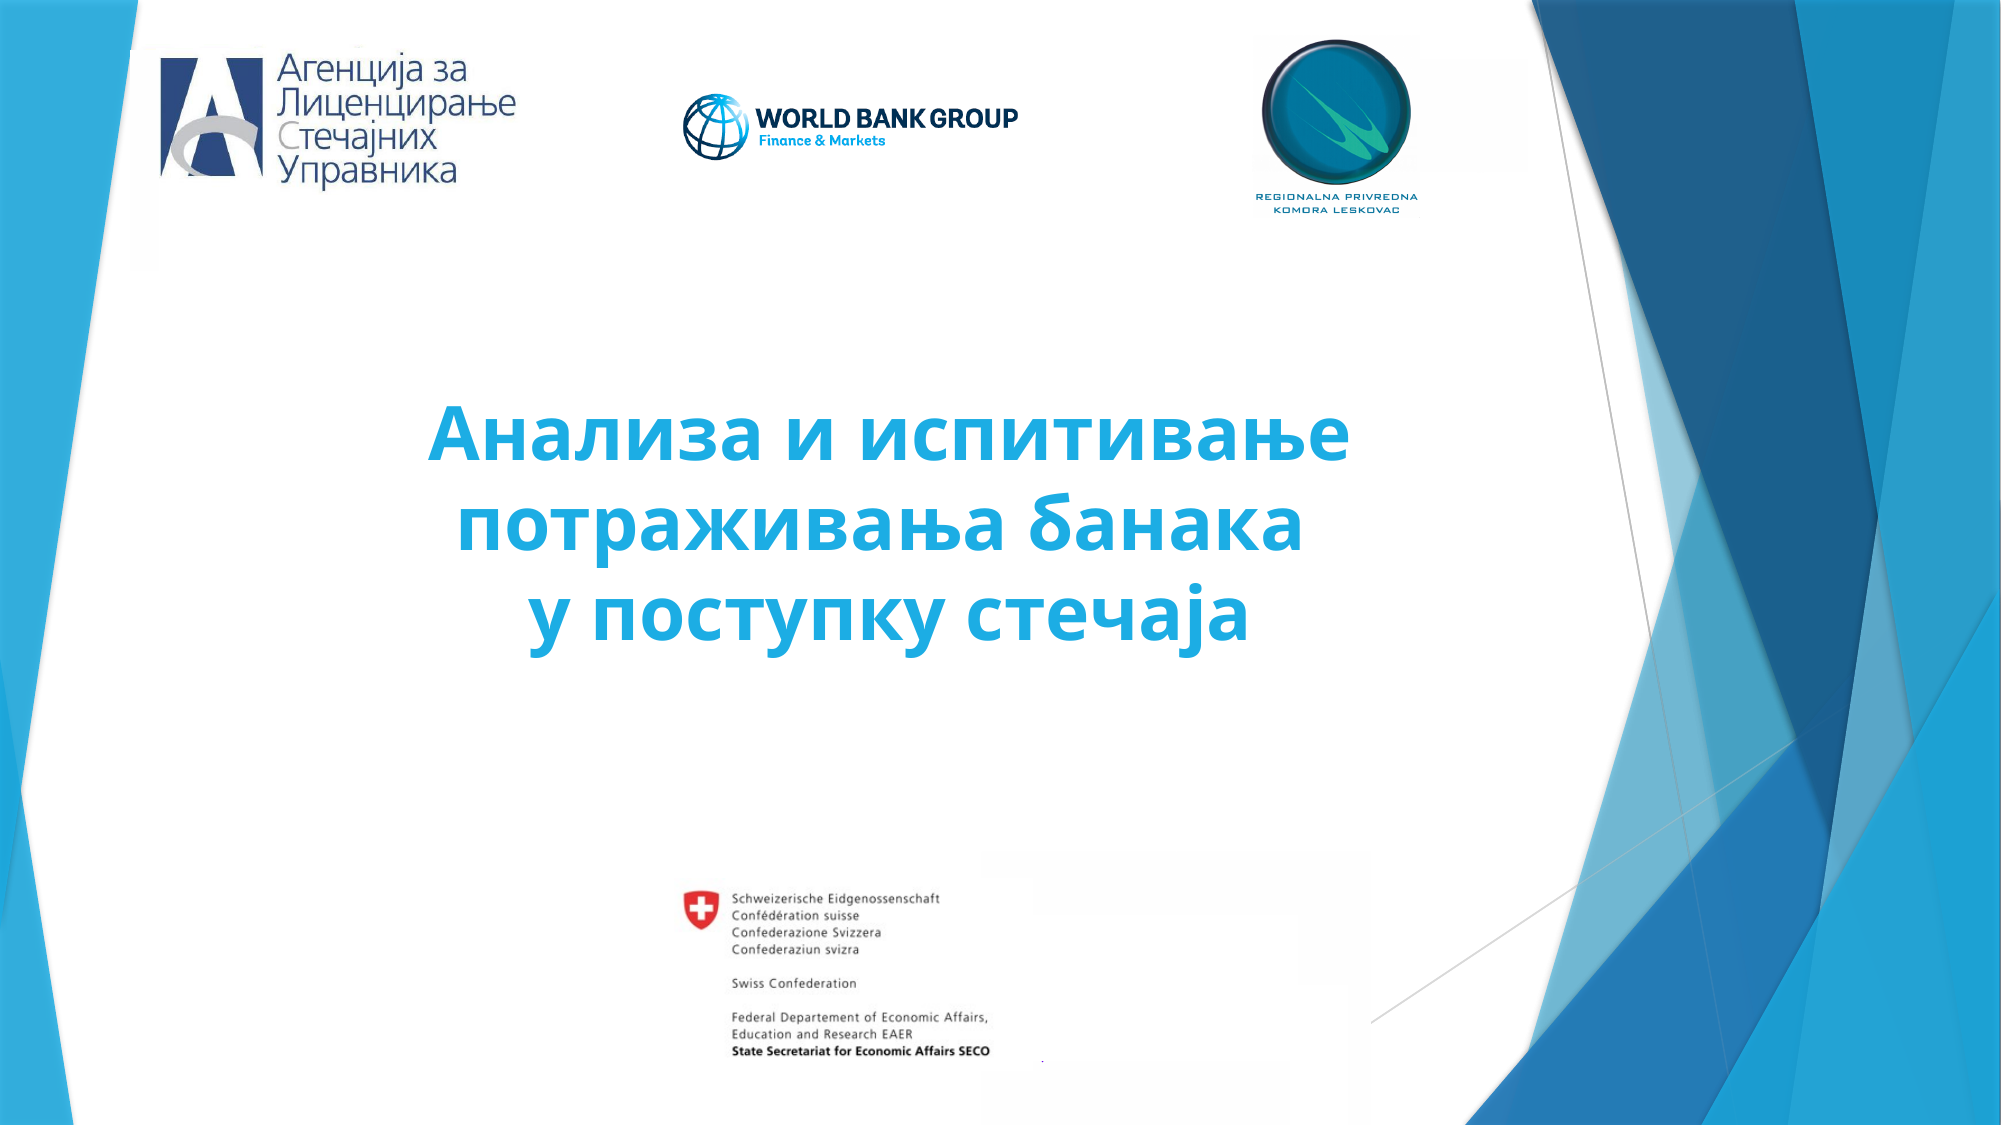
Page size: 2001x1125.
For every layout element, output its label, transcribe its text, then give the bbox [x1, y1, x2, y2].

title Анализа и испитивање потраживања банака у поступку стечаја [253, 254, 1528, 664]
picture [1252, 0, 1528, 219]
picture [280, 851, 1371, 1125]
picture [130, 44, 521, 271]
picture [671, 35, 1040, 217]
